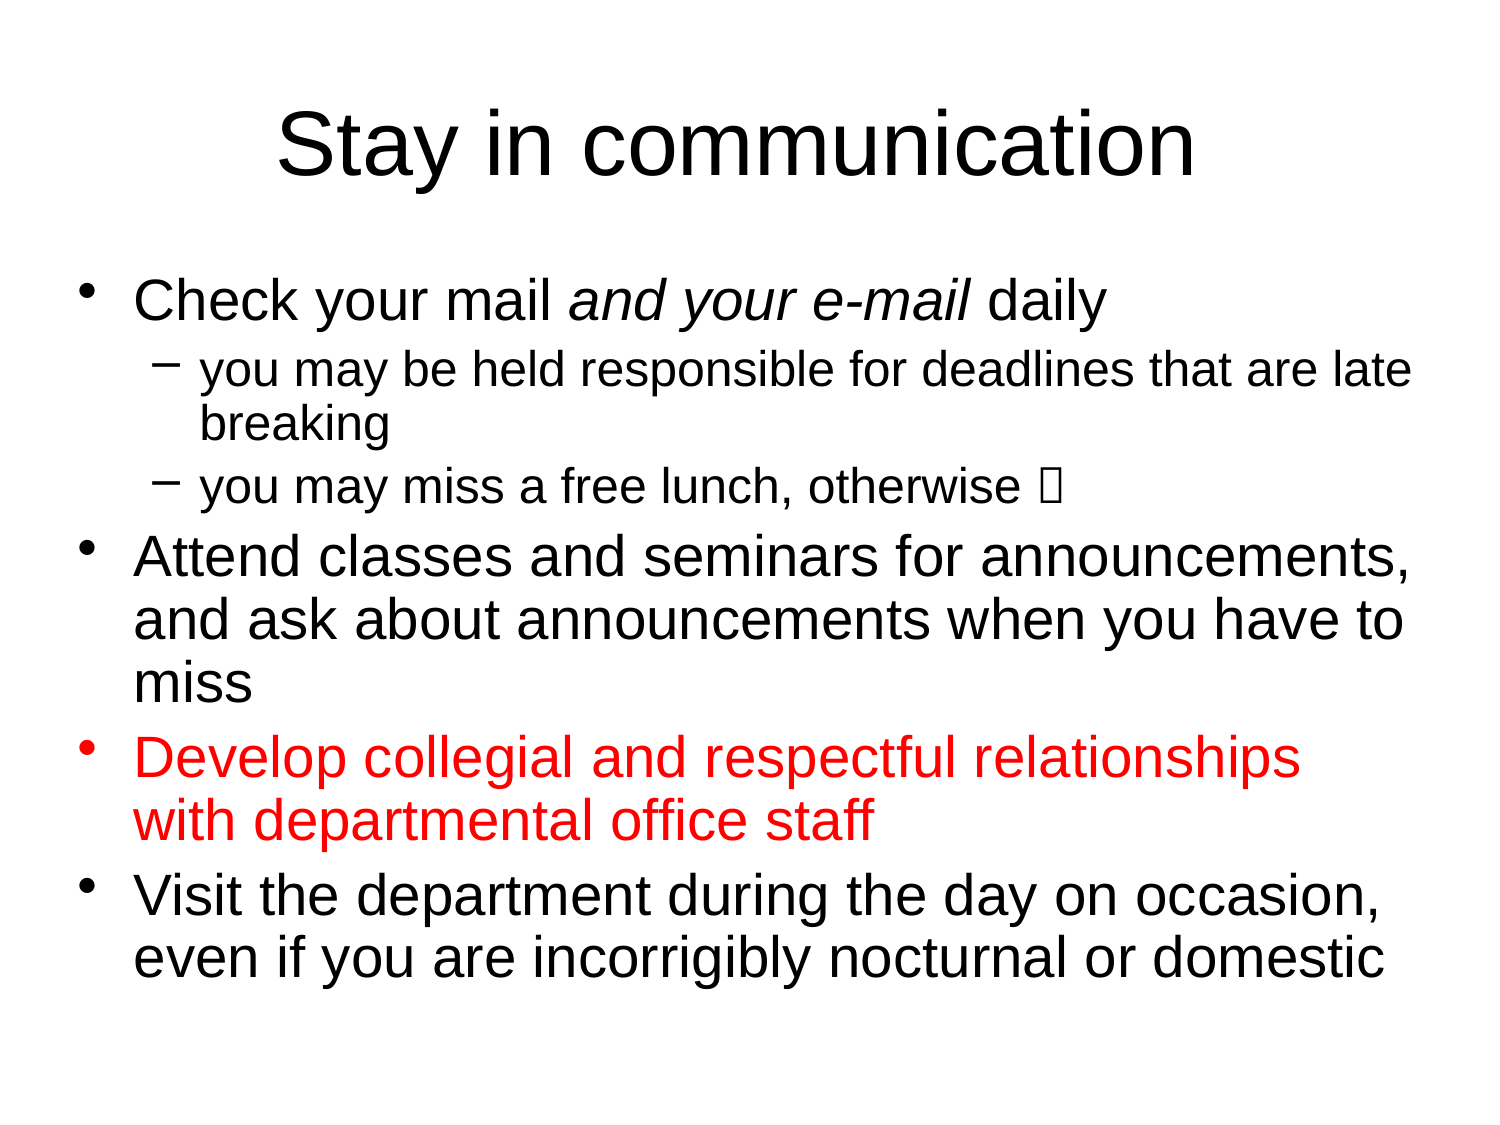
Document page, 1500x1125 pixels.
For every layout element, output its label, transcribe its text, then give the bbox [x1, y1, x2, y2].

title Stay in communication [74, 44, 1426, 233]
list Check your mail and your e-mail daily you may be held responsible for deadlines that are late breaking you may miss a free lunch, otherwise  Attend classes and seminars for announcements, and ask about announcements when you have to miss Develop collegial and respectful relationships with departmental office staff Visit the department during the day on occasion, even if you are incorrigibly nocturnal or domestic [62, 262, 1438, 1076]
